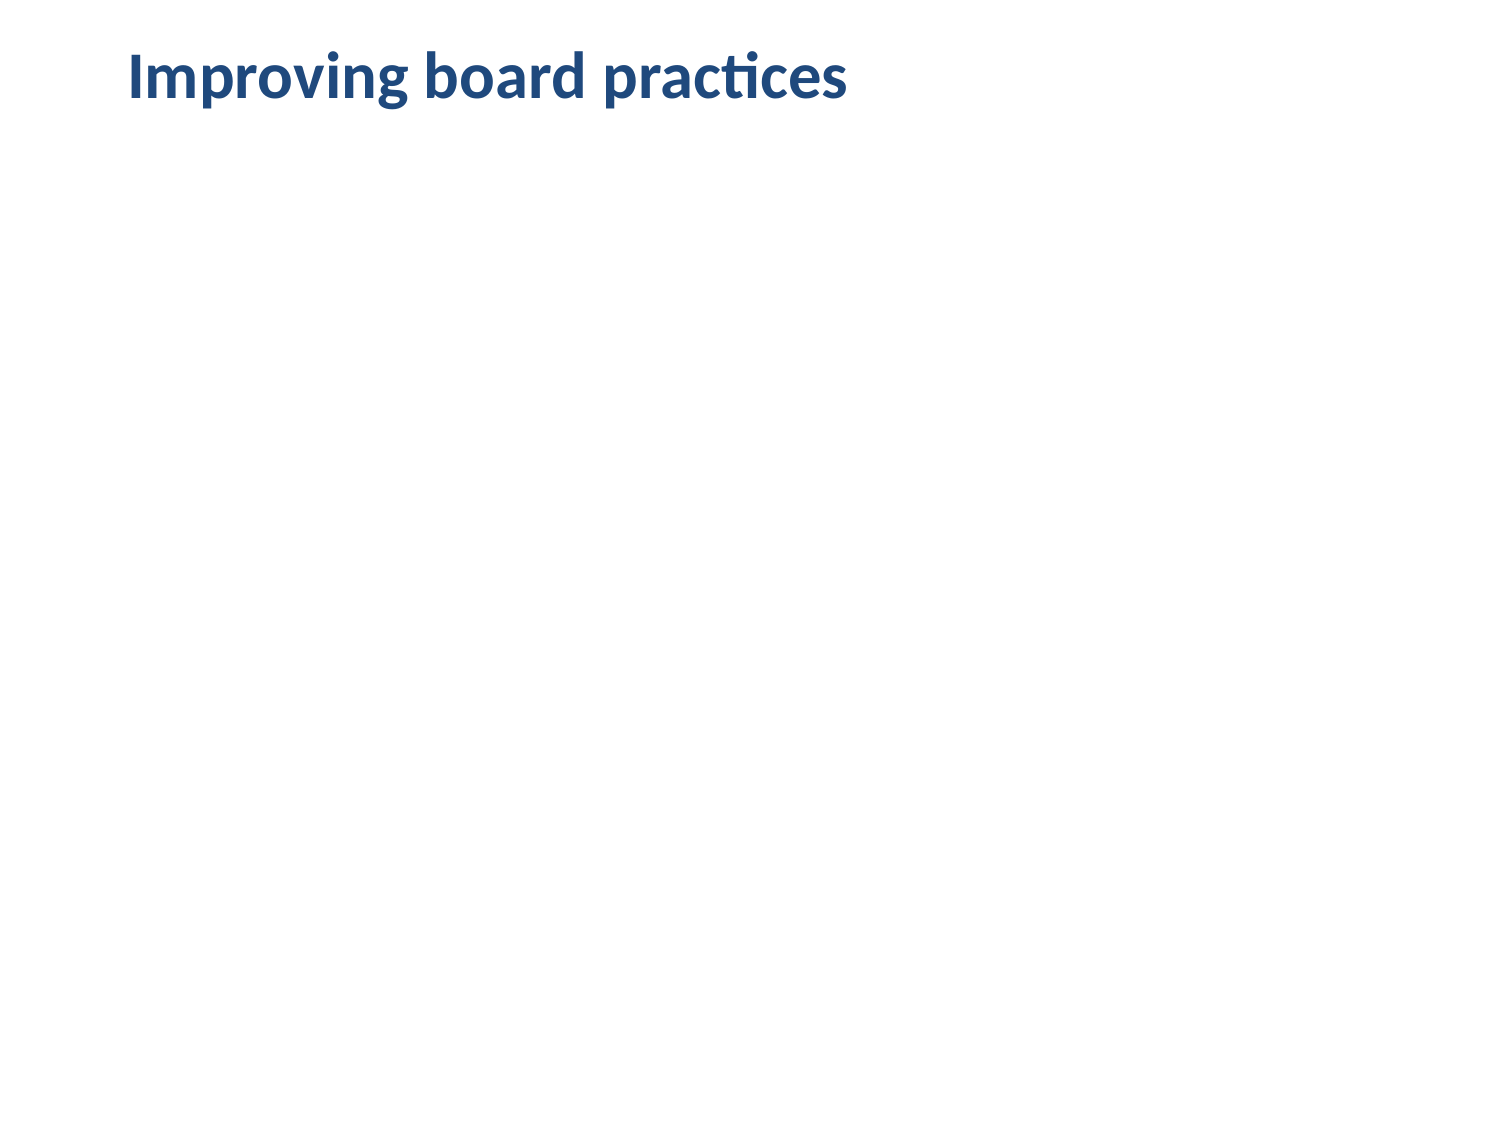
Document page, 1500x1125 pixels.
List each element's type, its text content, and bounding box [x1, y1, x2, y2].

title Improving board practices [112, 24, 1388, 200]
